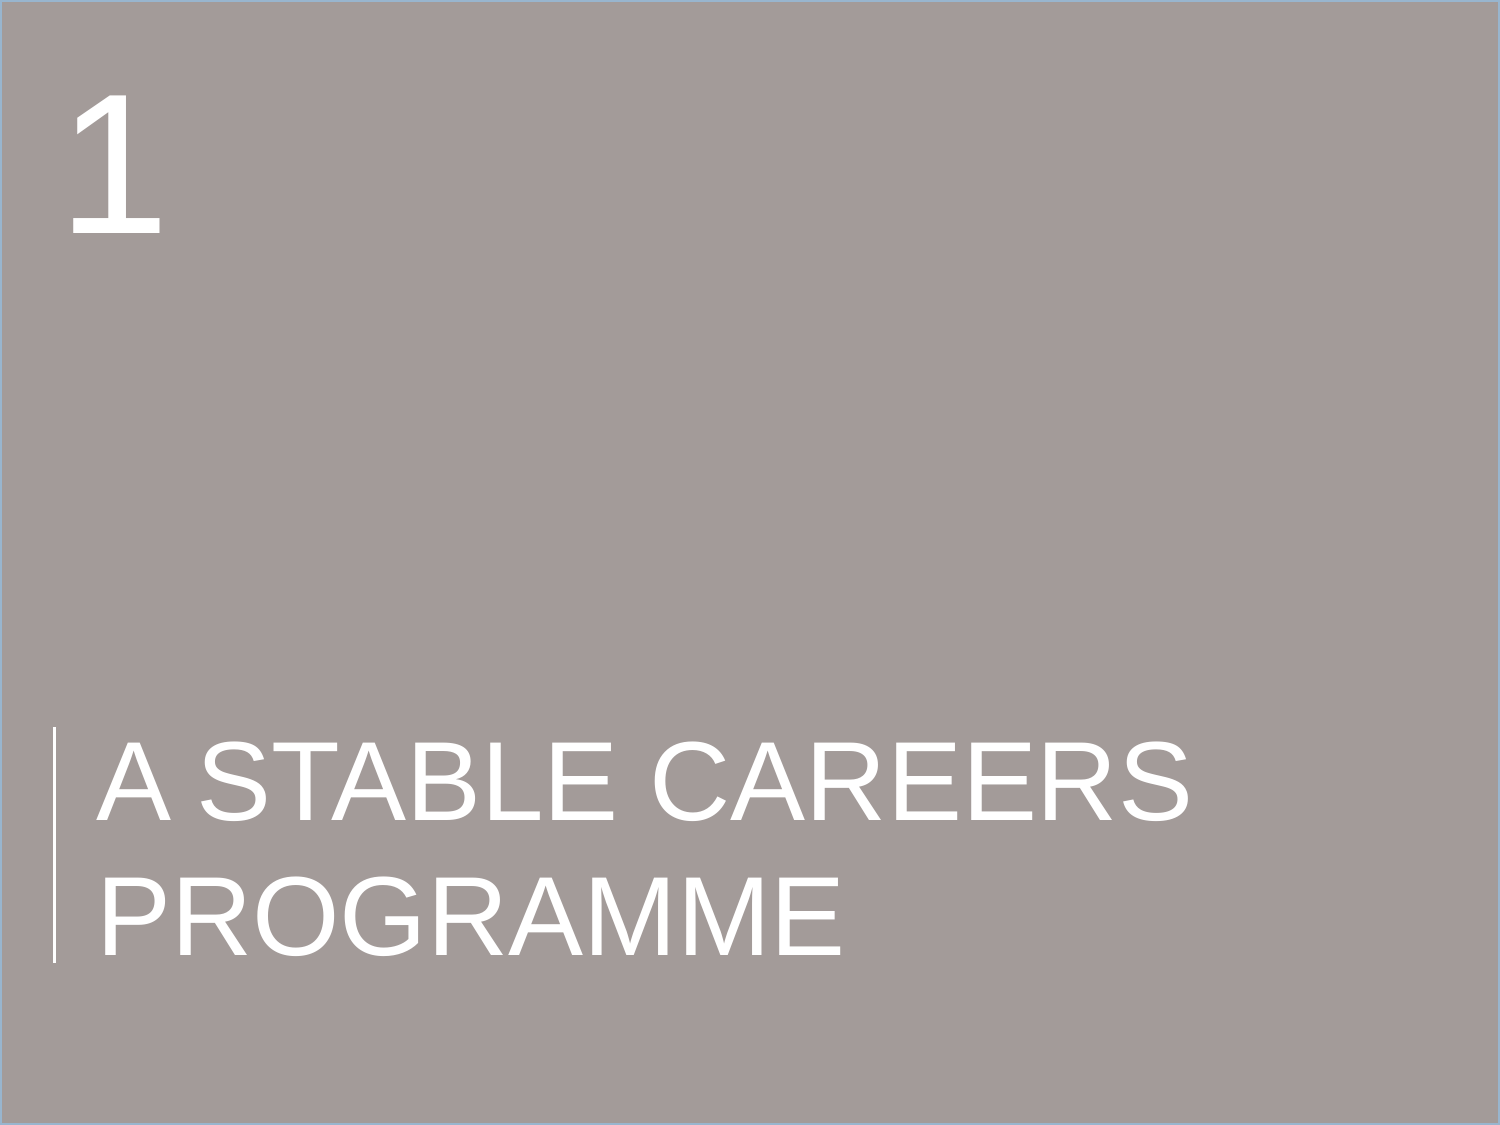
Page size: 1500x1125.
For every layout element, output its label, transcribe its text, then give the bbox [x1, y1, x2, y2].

text_box [0, 0, 1500, 1125]
text_box 1 [44, 26, 323, 282]
text_box A STABLE CAREERS PROGRAMME [81, 701, 1500, 986]
